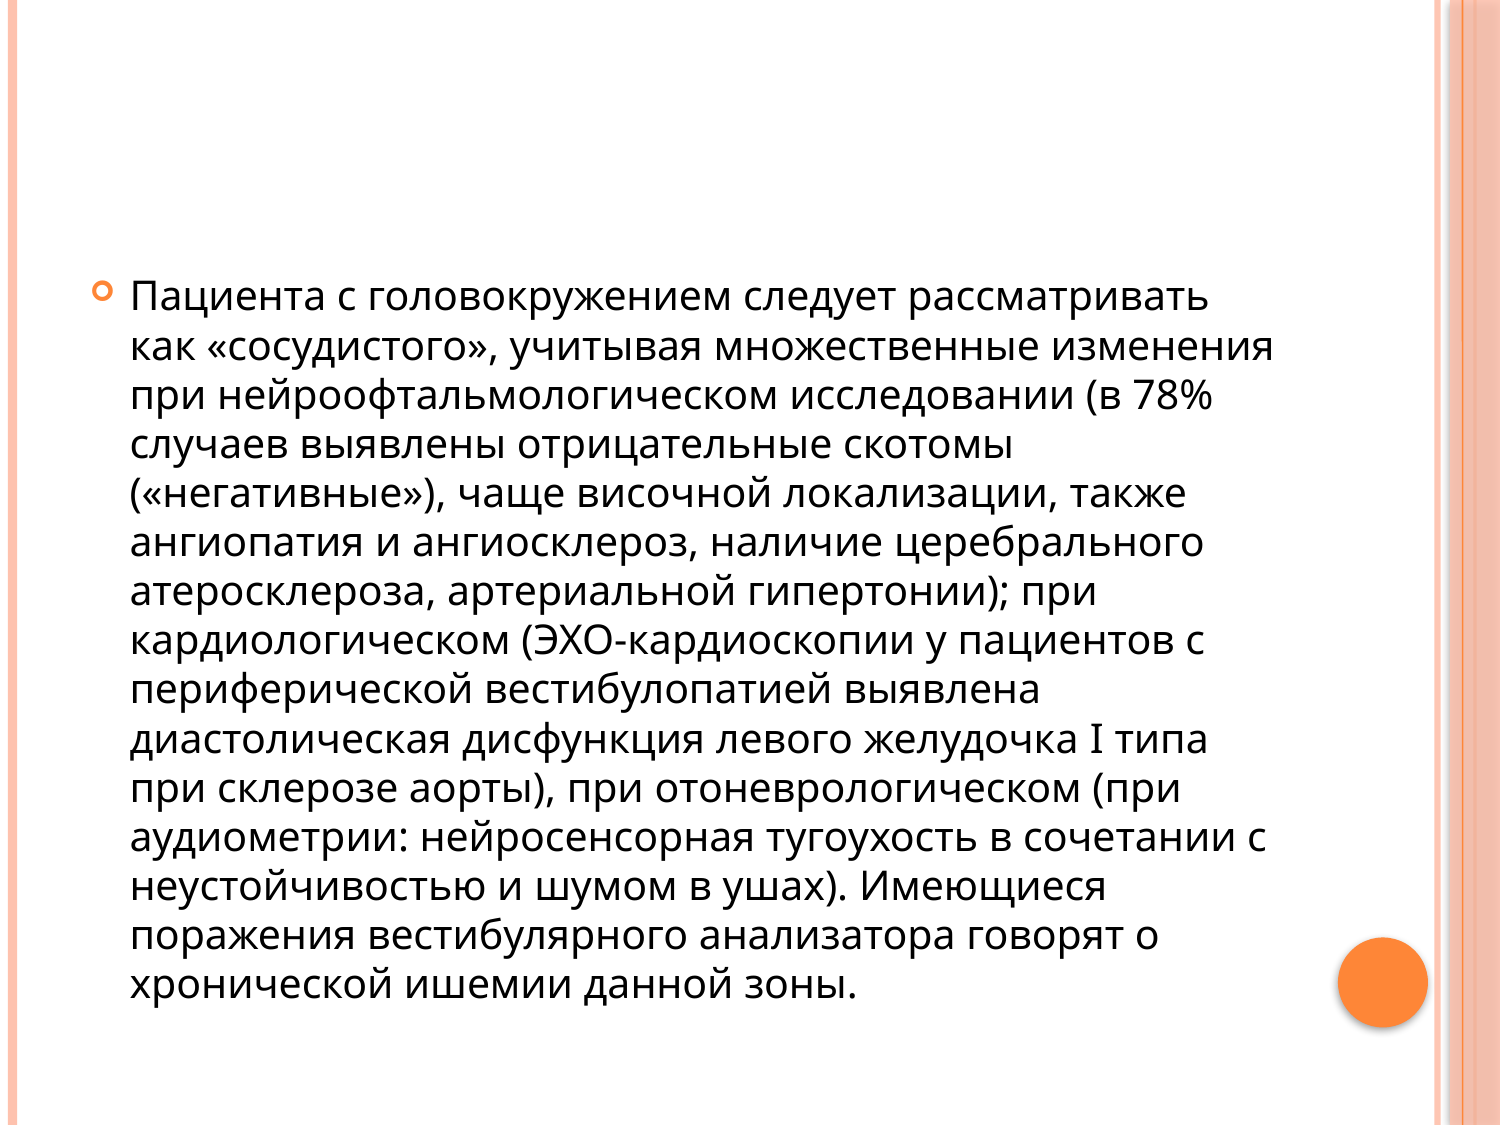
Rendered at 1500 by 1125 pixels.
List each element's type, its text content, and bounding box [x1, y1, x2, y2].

list Пациента с головокружением следует рассматривать как «сосудистого», учитывая множественные изменения при нейроофтальмологическом исследовании (в 78% случаев выявлены отрицательные скотомы («негативные»), чаще височной локализации, также ангиопатия и ангиосклероз, наличие церебрального атеросклероза, артериальной гипертонии); при кардиологическом (ЭХО-кардиоскопии у пациентов с периферической вестибулопатией выявлена диастолическая дисфункция левого желудочка I типа при склерозе аорты), при отоневрологическом (при аудиометрии: нейросенсорная тугоухость в сочетании с неустойчивостью и шумом в ушах). Имеющиеся поражения вестибулярного анализатора говорят о хронической ишемии данной зоны. [75, 262, 1300, 1062]
